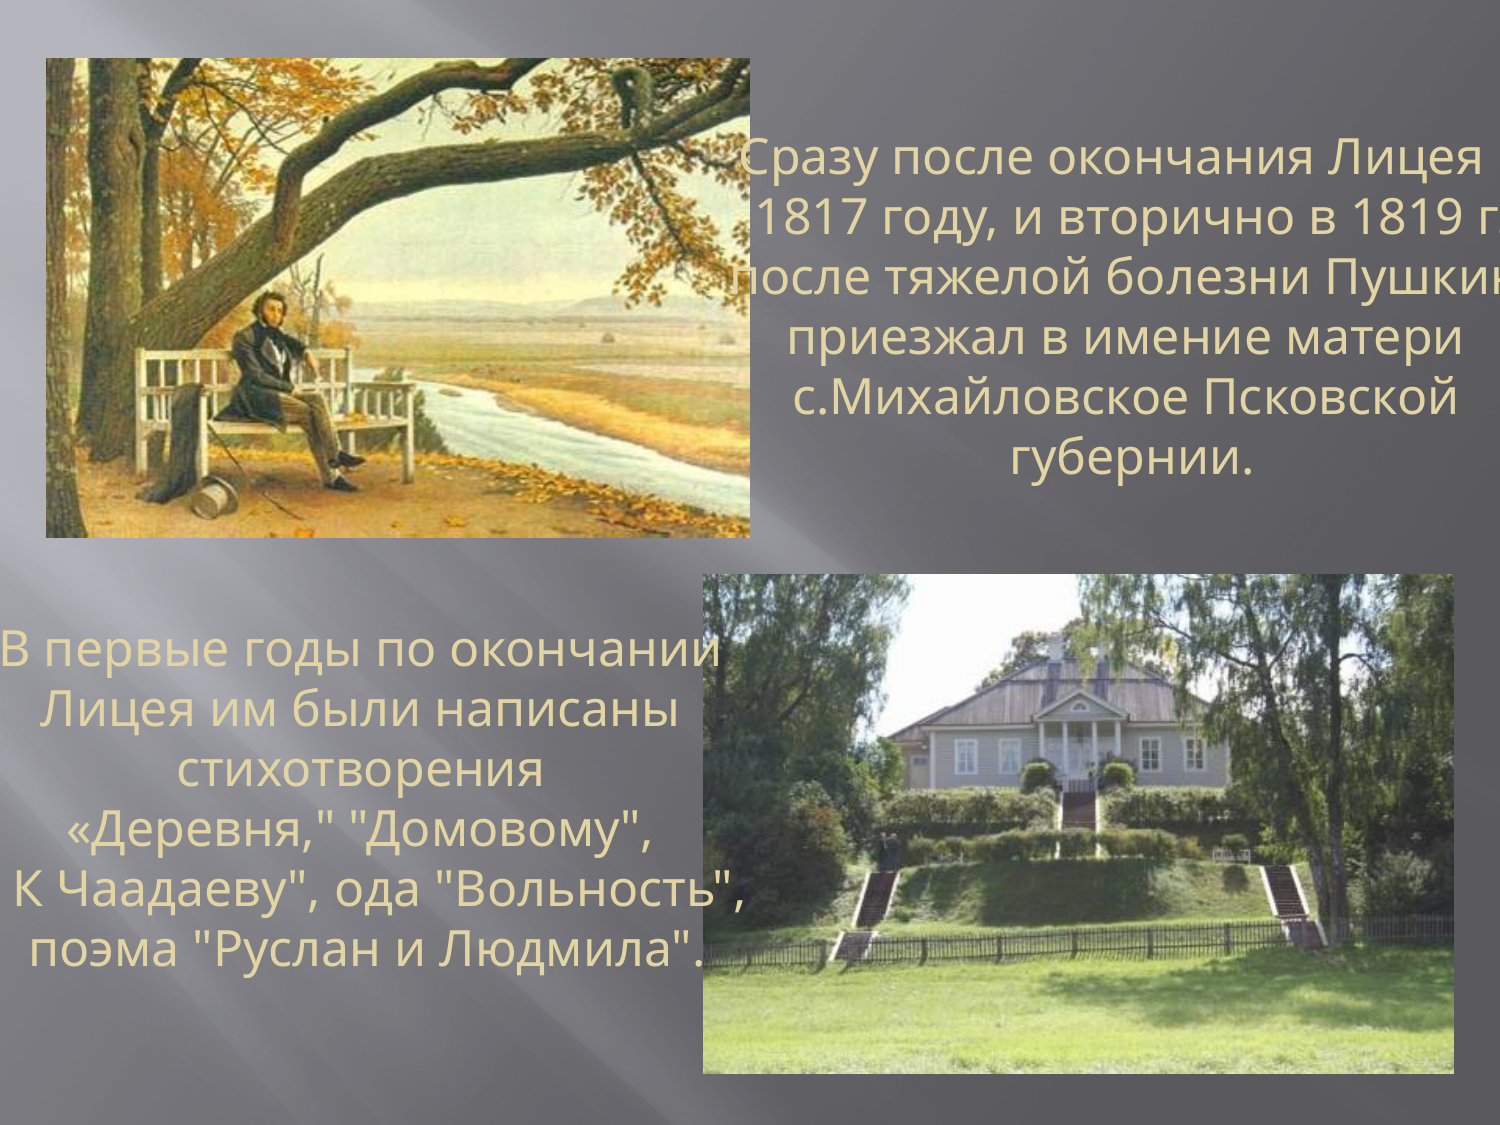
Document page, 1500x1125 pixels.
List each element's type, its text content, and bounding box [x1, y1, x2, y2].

picture [702, 573, 1454, 1074]
text_box В первые годы по окончании Лицея им были написаны стихотворения «Деревня," "Домовому", « К Чаадаеву", ода "Вольность", поэма "Руслан и Людмила". [0, 609, 702, 985]
picture [46, 58, 750, 539]
text_box Сразу после окончания Лицея в 1817 году, и вторично в 1819 г. после тяжелой болезни Пушкин приезжал в имение матери с.Михайловское Псковской губернии. [792, 117, 1500, 492]
